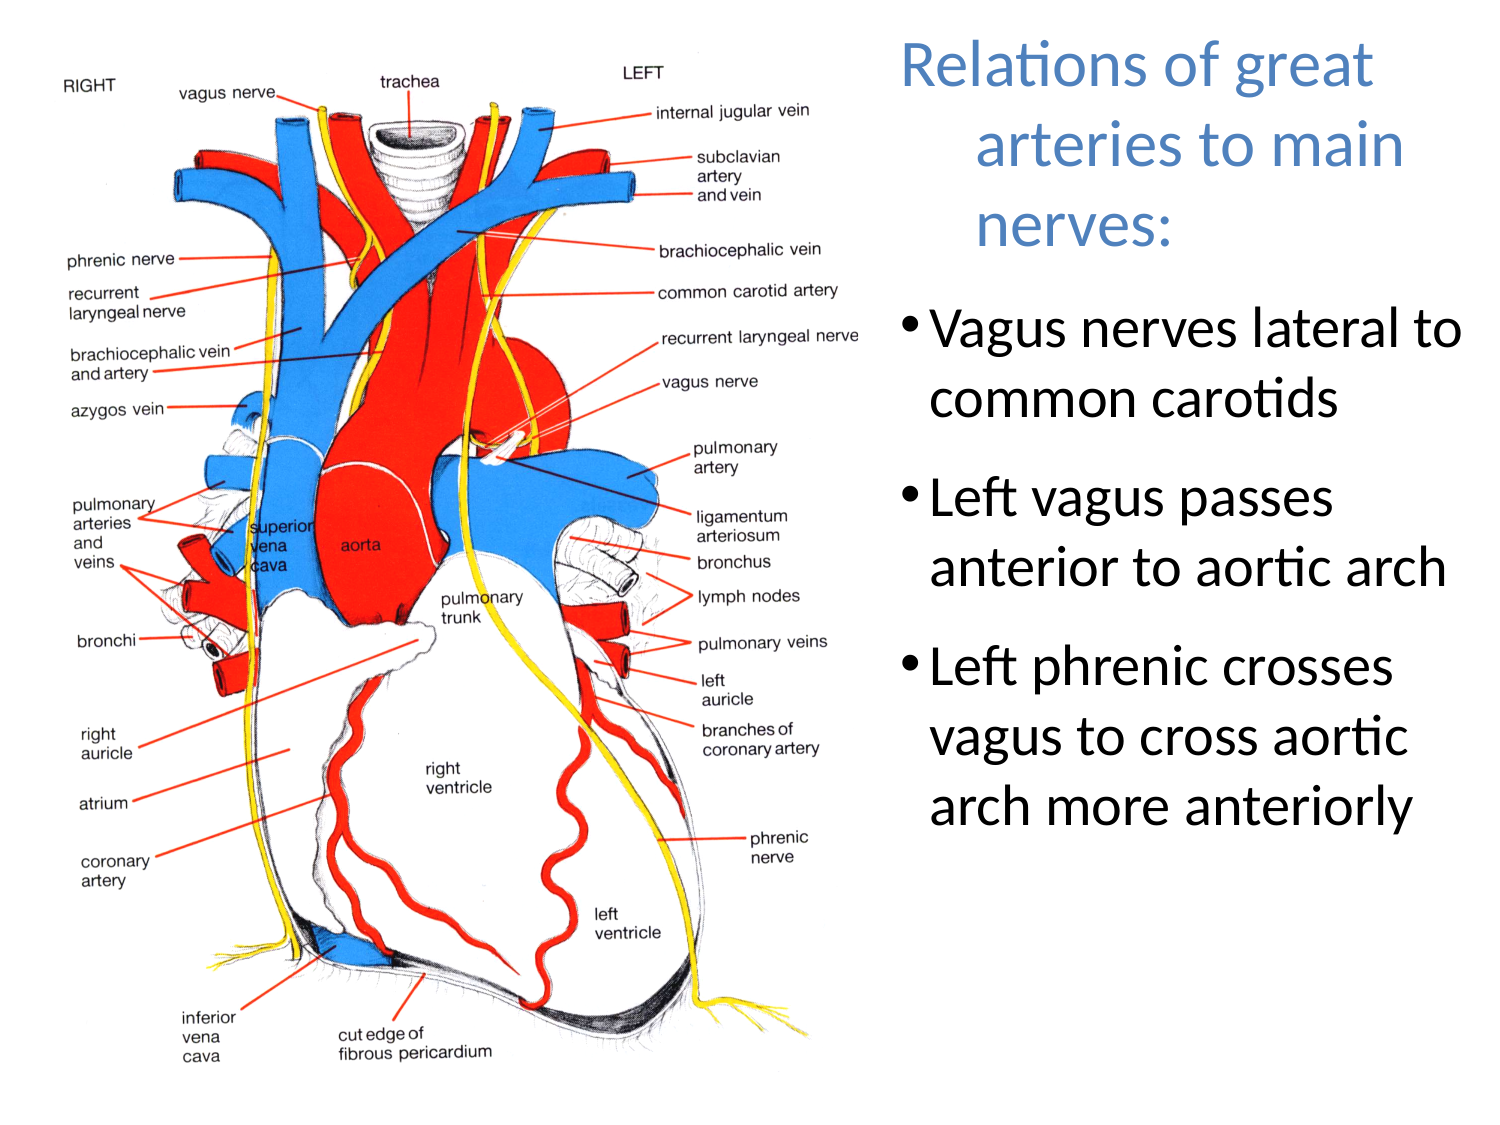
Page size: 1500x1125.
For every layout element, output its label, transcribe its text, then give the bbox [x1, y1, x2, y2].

picture [37, 49, 859, 1076]
text_box Relations of great arteries to main nerves: Vagus nerves lateral to common carotids Left vagus passes anterior to aortic arch Left phrenic crosses vagus to cross aortic arch more anteriorly [885, 12, 1499, 845]
